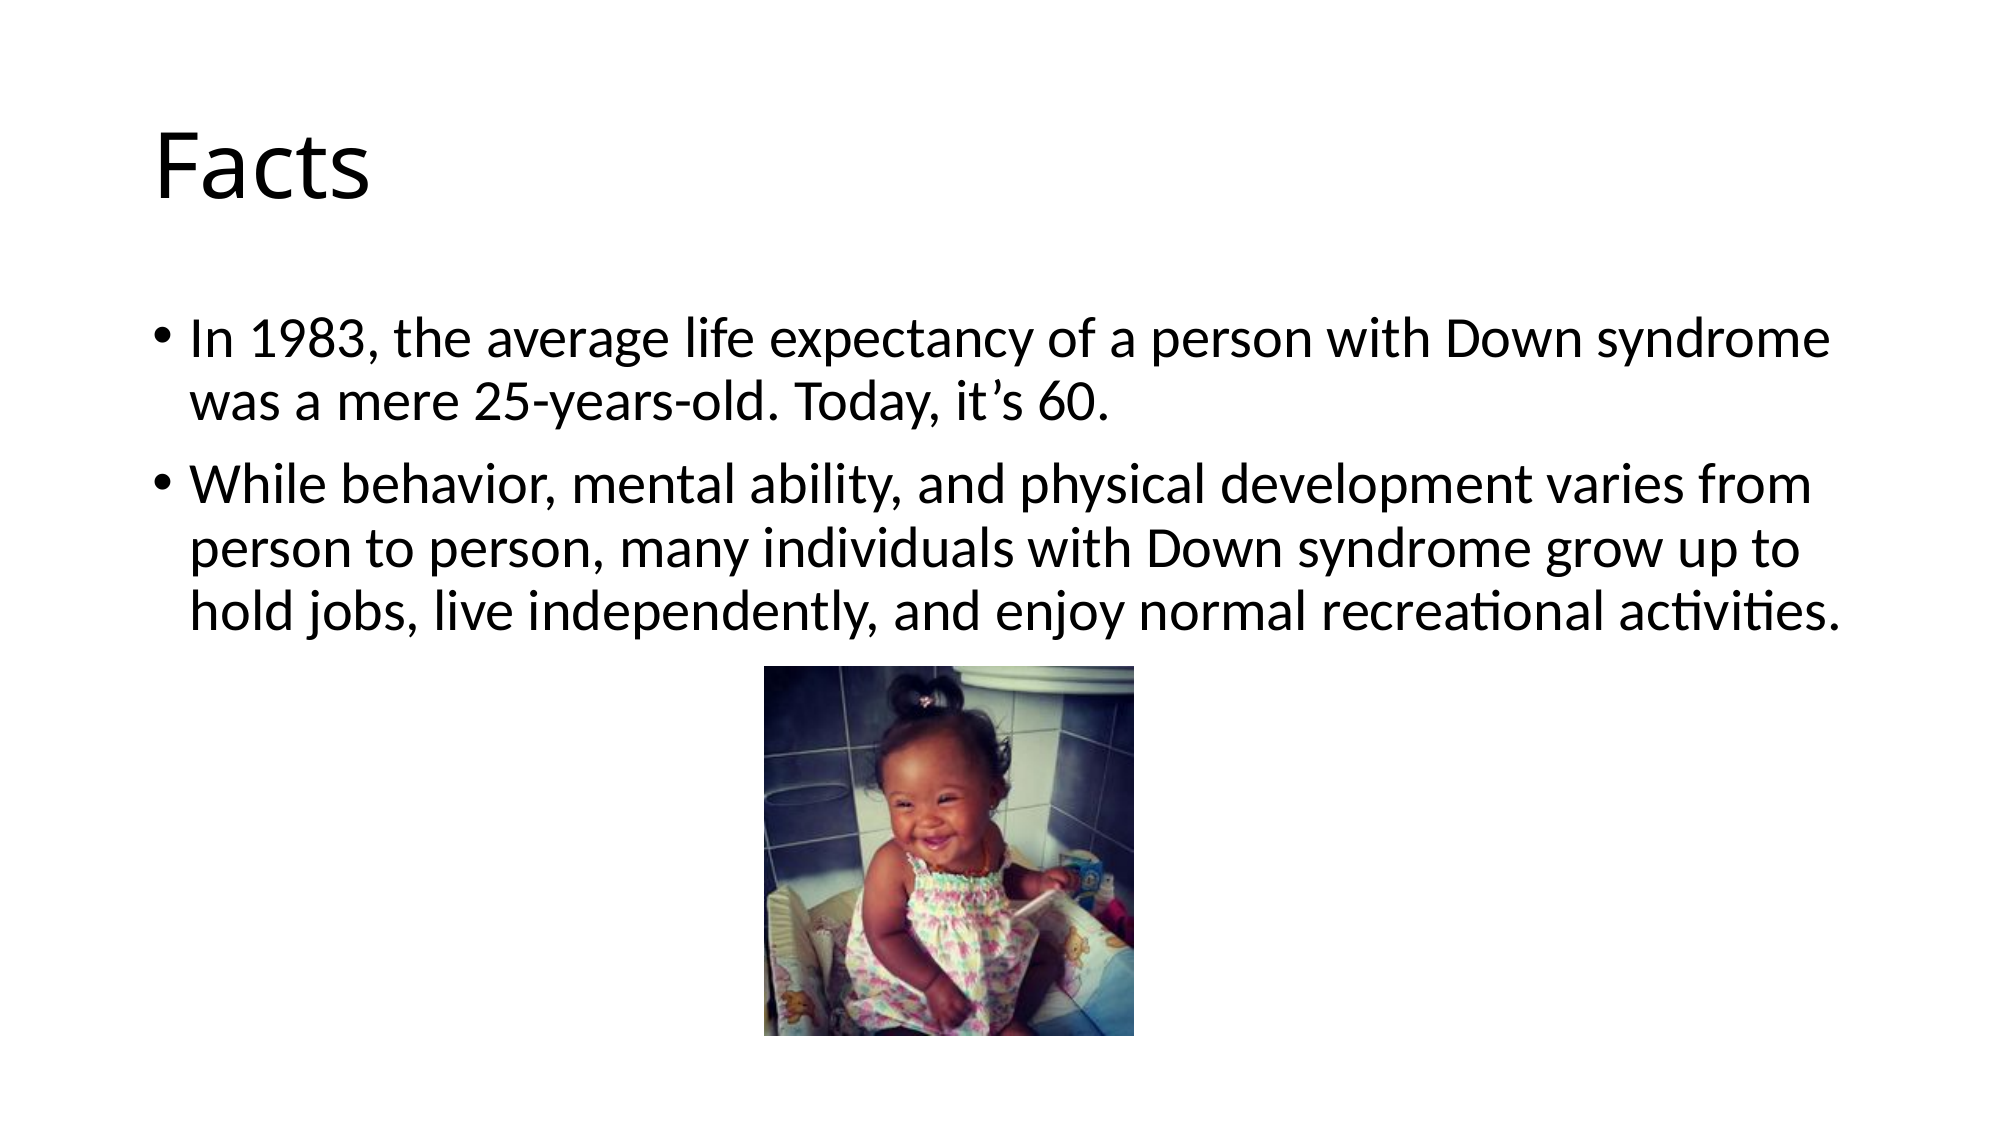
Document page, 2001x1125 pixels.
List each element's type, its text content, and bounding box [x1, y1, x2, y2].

title Facts [137, 59, 1863, 278]
list In 1983, the average life expectancy of a person with Down syndrome was a mere 25-years-old. Today, it’s 60. While behavior, mental ability, and physical development varies from person to person, many individuals with Down syndrome grow up to hold jobs, live independently, and enjoy normal recreational activities. [137, 299, 1863, 1014]
picture [764, 666, 1134, 1036]
